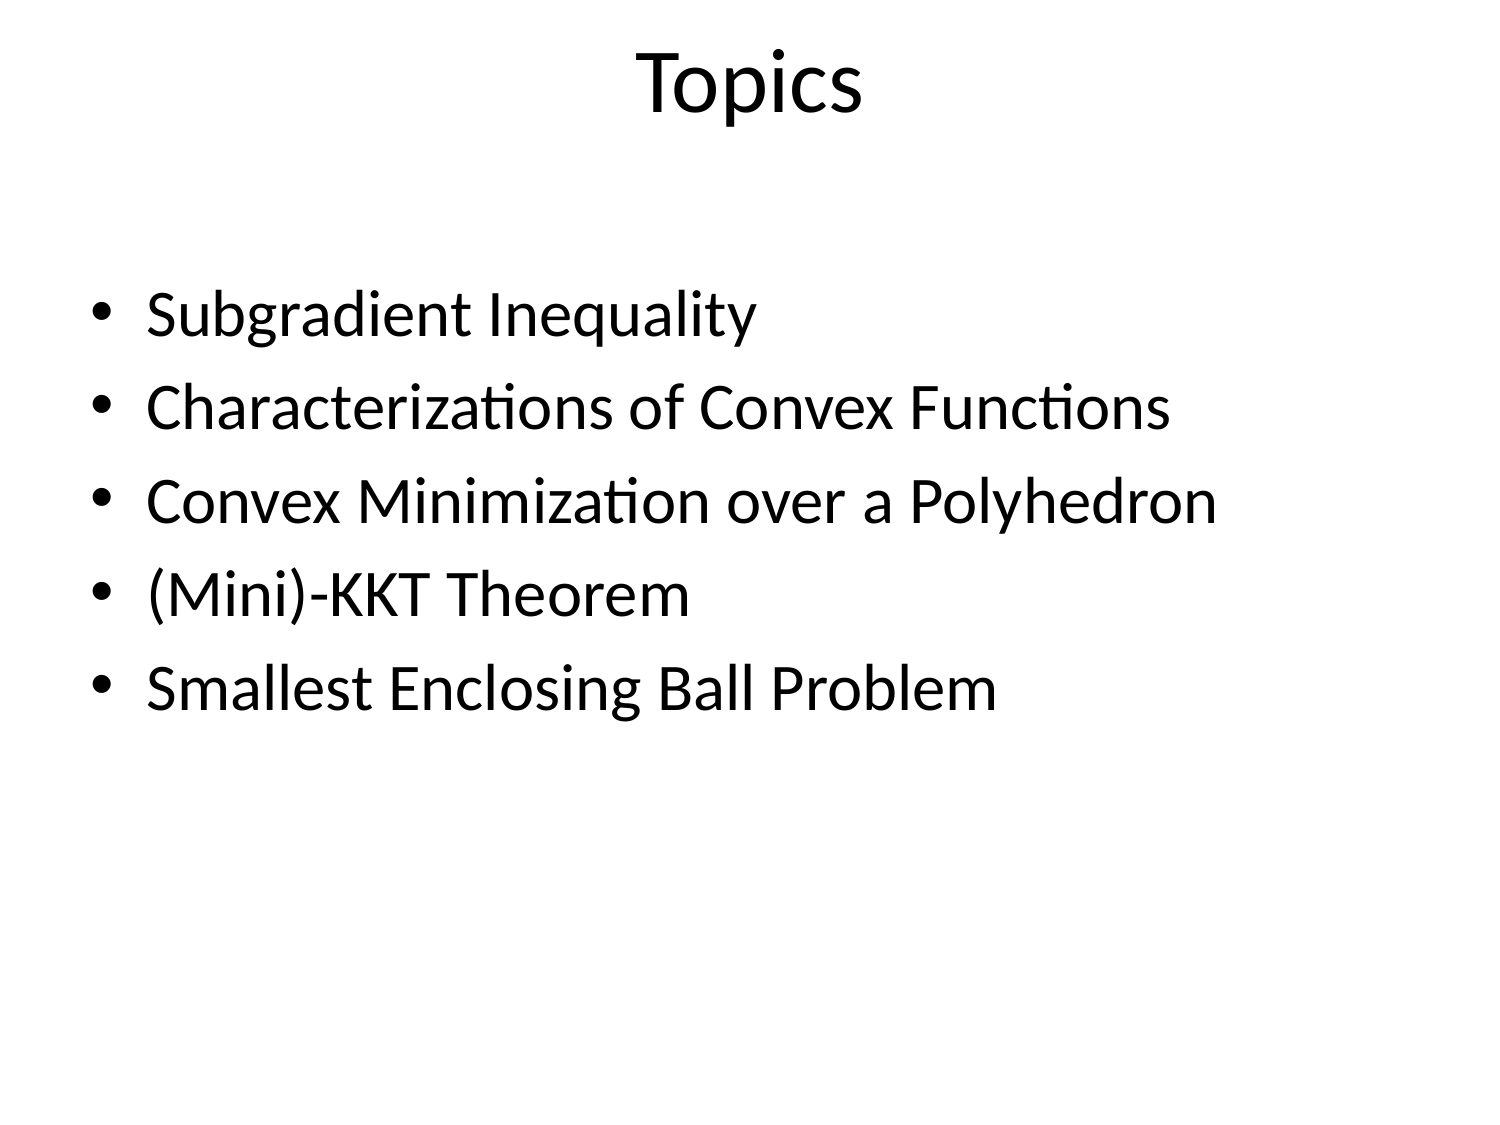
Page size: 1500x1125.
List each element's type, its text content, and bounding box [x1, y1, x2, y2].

title Topics [75, 0, 1425, 152]
list Subgradient Inequality Characterizations of Convex Functions Convex Minimization over a Polyhedron (Mini)-KKT Theorem Smallest Enclosing Ball Problem [75, 262, 1455, 1005]
